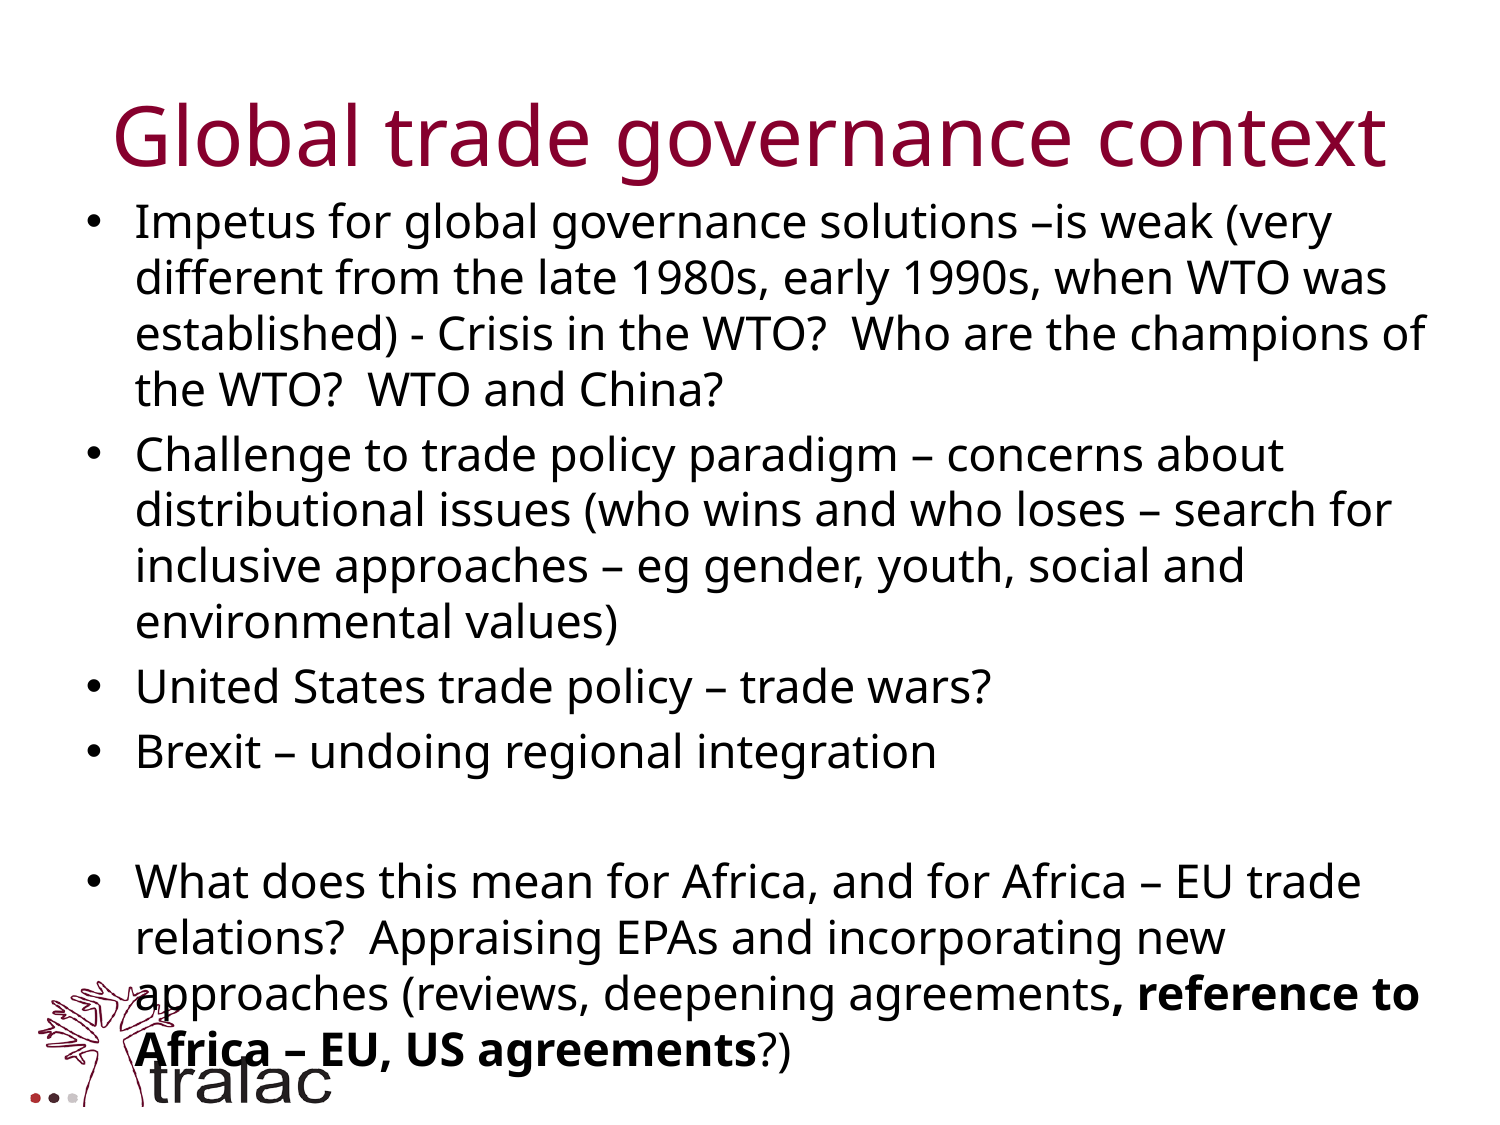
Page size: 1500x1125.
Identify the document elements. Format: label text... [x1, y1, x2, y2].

title Global trade governance context [70, 45, 1430, 184]
picture [26, 975, 337, 1107]
list Impetus for global governance solutions –is weak (very different from the late 1980s, early 1990s, when WTO was established) - Crisis in the WTO? Who are the champions of the WTO? WTO and China? Challenge to trade policy paradigm – concerns about distributional issues (who wins and who loses – search for inclusive approaches – eg gender, youth, social and environmental values) United States trade policy – trade wars? Brexit – undoing regional integration What does this mean for Africa, and for Africa – EU trade relations? Appraising EPAs and incorporating new approaches (reviews, deepening agreements, reference to Africa – EU, US agreements?) [70, 184, 1471, 1094]
